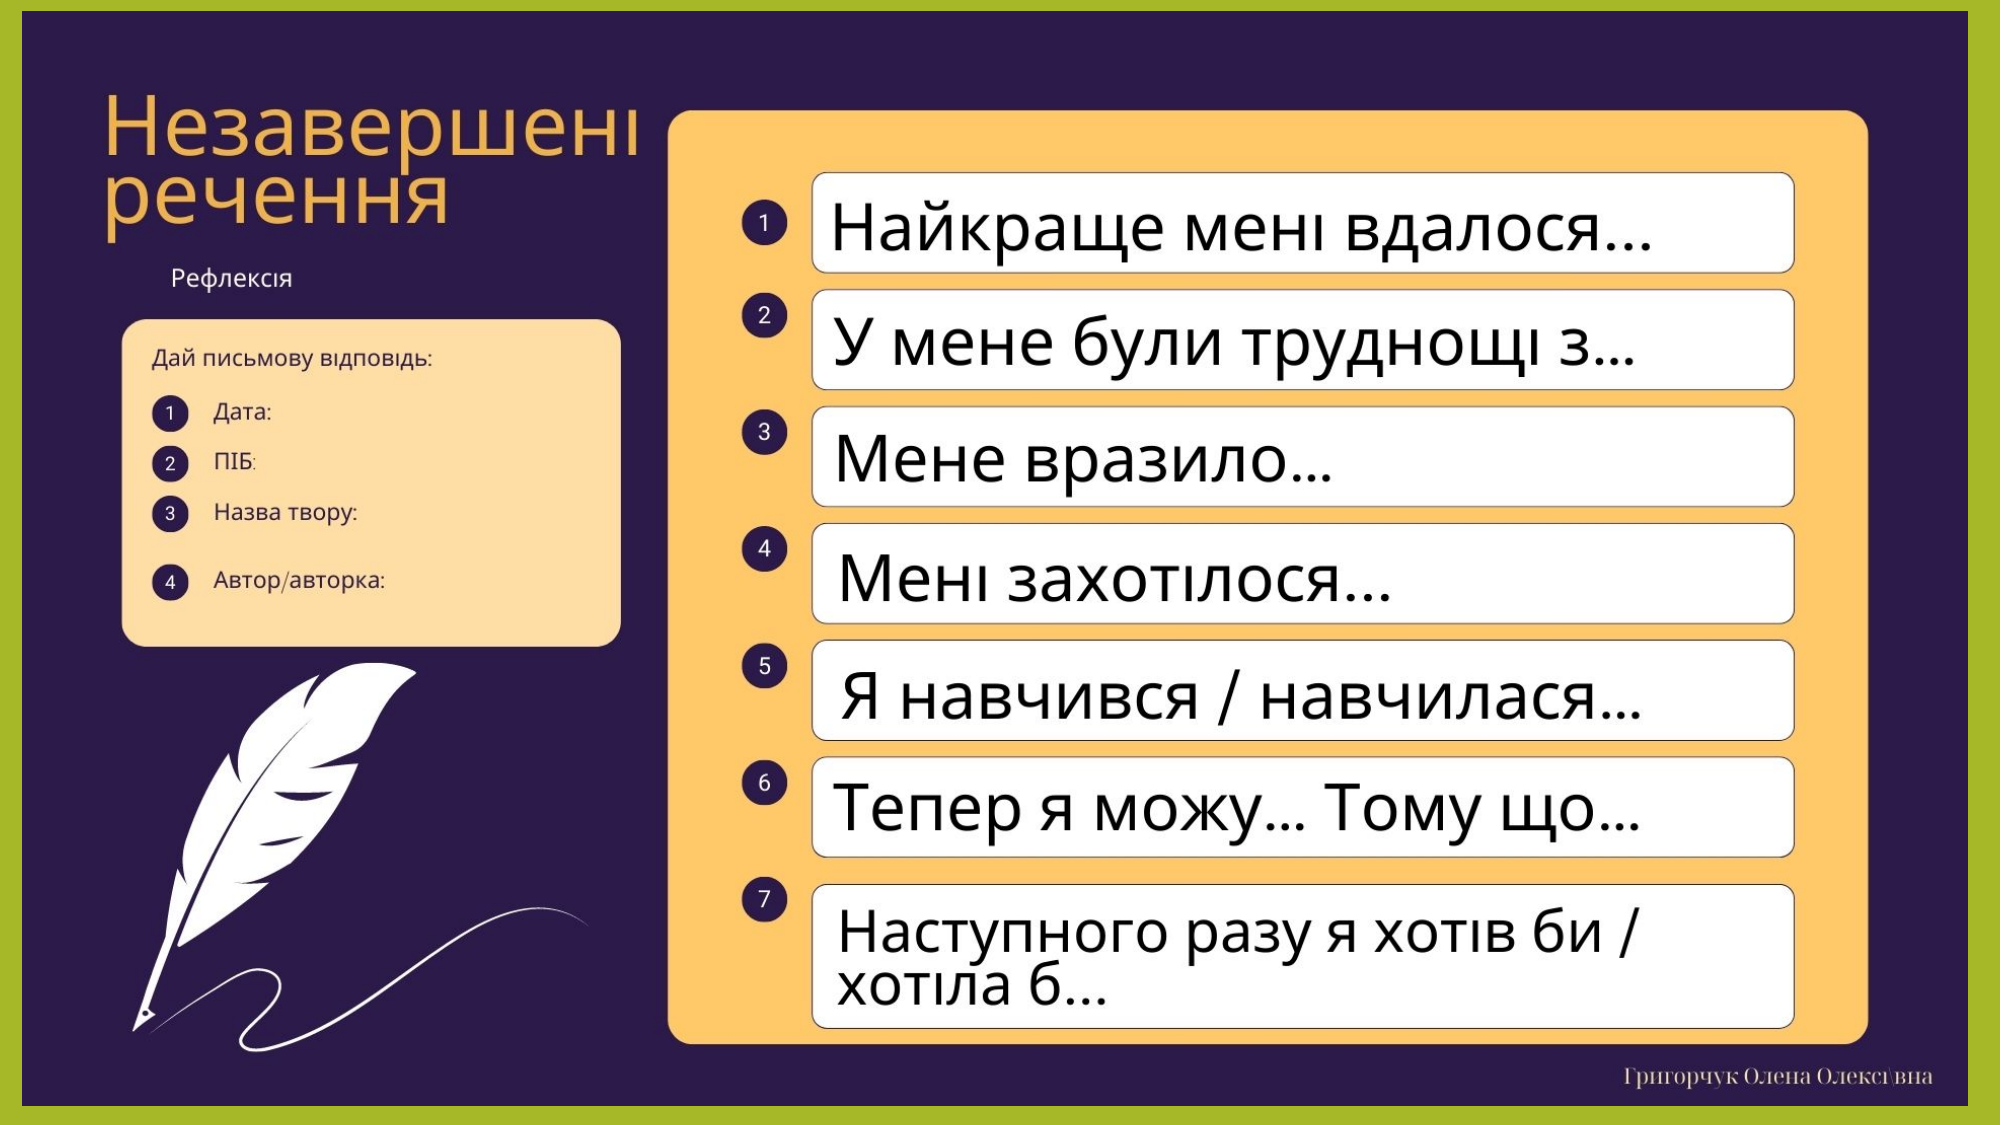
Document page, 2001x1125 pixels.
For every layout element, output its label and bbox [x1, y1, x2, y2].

list [22, 11, 1968, 1106]
